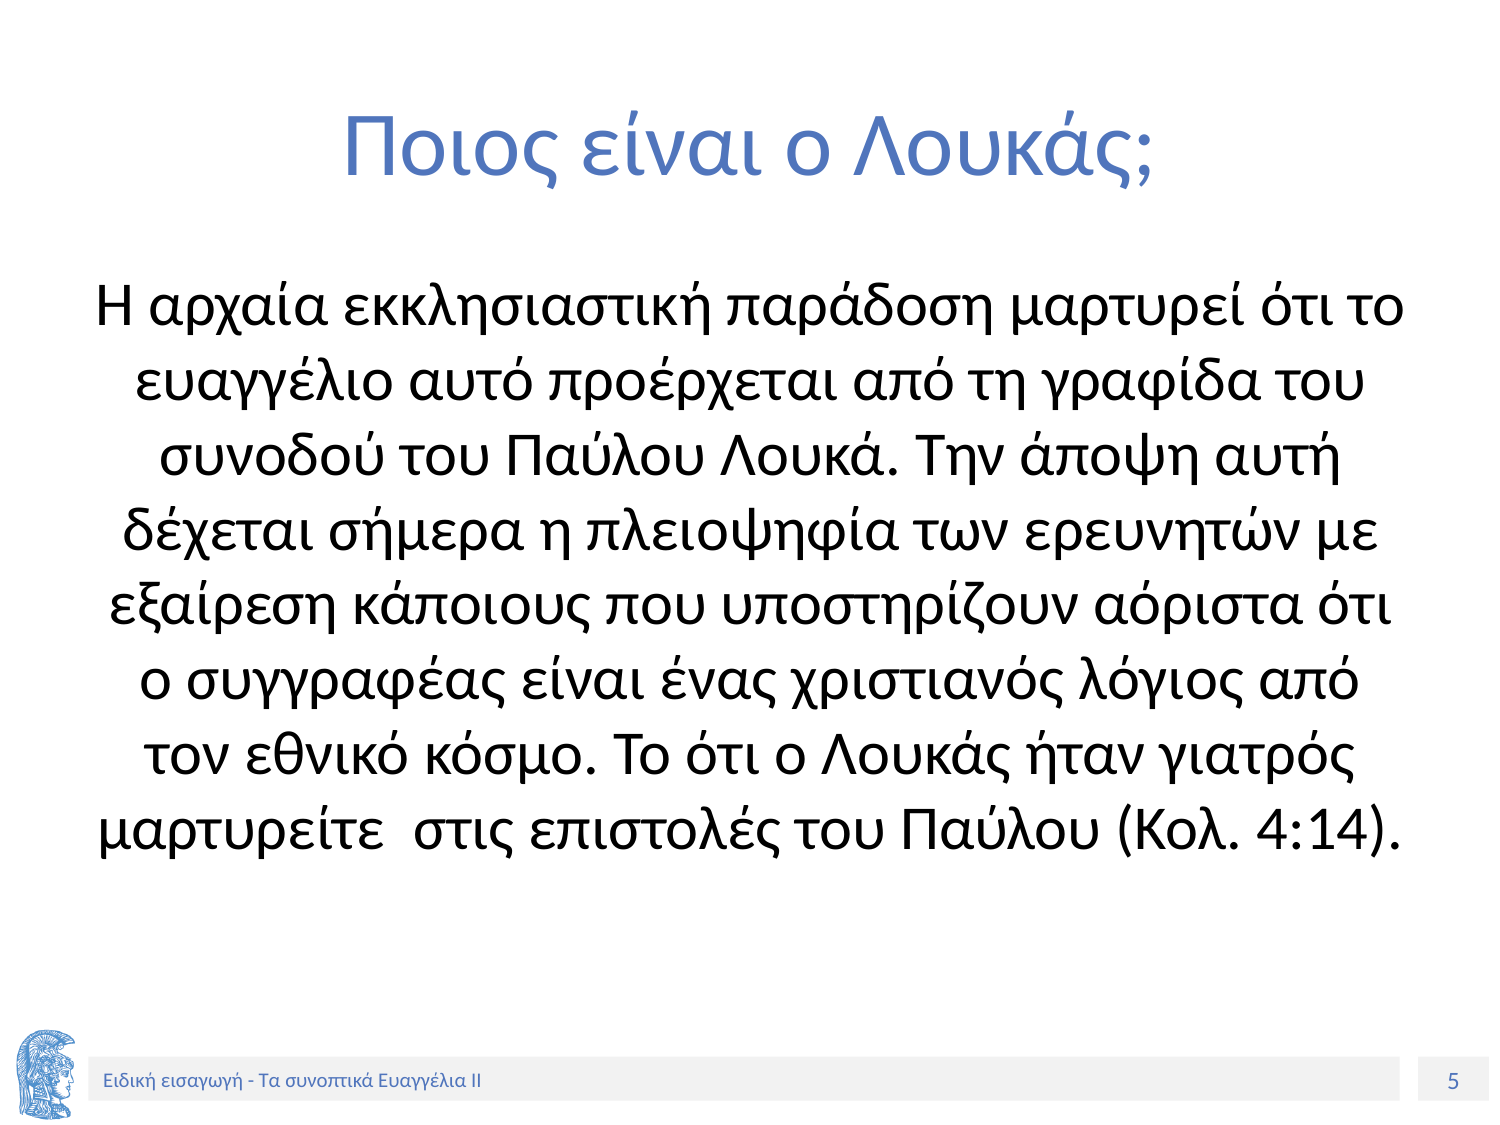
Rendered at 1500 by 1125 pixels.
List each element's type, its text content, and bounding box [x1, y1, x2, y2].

title Ποιος είναι ο Λουκάς; [75, 45, 1425, 233]
picture [9, 1026, 81, 1120]
list Η αρχαία εκκλησιαστική παράδοση μαρτυρεί ότι το ευαγγέλιο αυτό προέρχεται από τη γραφίδα του συνοδού του Παύλου Λουκά. Την άποψη αυτή δέχεται σήμερα η πλειοψηφία των ερευνητών με εξαίρεση κάποιους που υποστηρίζουν αόριστα ότι ο συγγραφέας είναι ένας χριστιανός λόγιος από τον εθνικό κόσμο. Το ότι ο Λουκάς ήταν γιατρός μαρτυρείτε στις επιστολές του Παύλου (Κολ. 4:14). [76, 255, 1427, 998]
